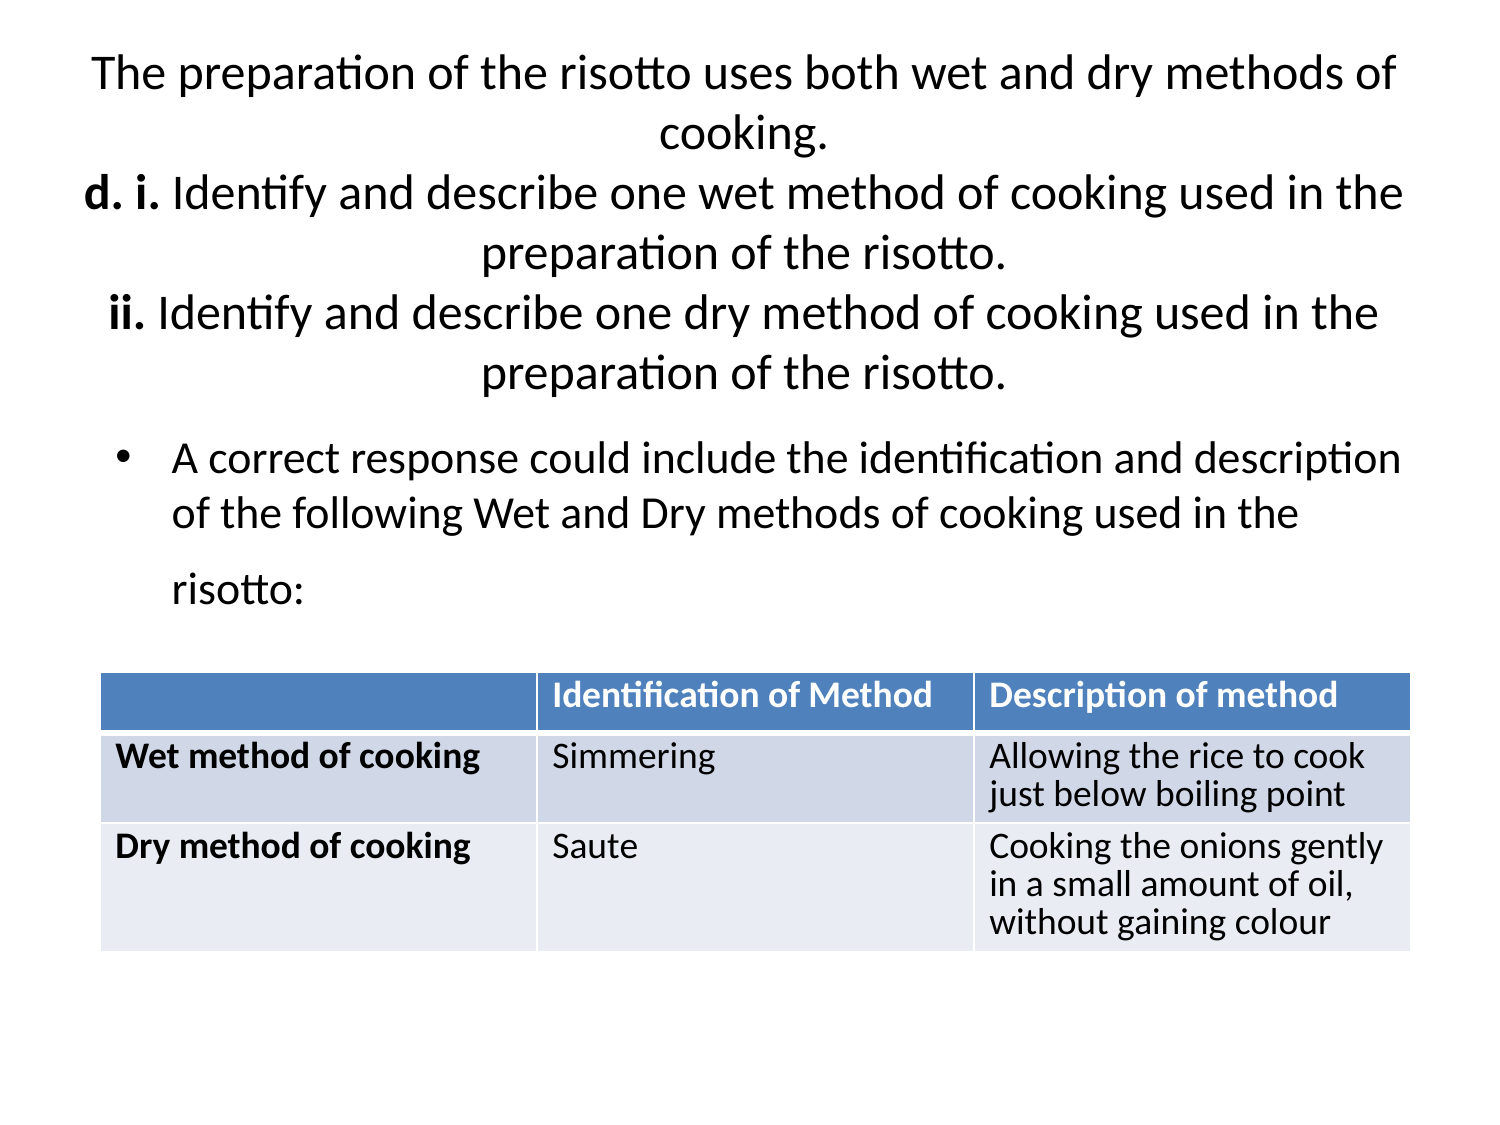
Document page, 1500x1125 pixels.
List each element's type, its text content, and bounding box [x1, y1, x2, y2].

table_cell Simmering [538, 736, 973, 822]
table_header Description of method [975, 673, 1410, 730]
table_header Identification of Method [538, 673, 973, 730]
table_header [101, 673, 536, 730]
table_cell Allowing the rice to cook just below boiling point [975, 736, 1410, 822]
table_cell Saute [538, 824, 973, 951]
table_cell Cooking the onions gently in a small amount of oil, without gaining colour [975, 824, 1410, 951]
title The preparation of the risotto uses both wet and dry methods of cooking. d. i. Identify and describe one wet method of cooking used in the preparation of the risotto. ii. Identify and describe one dry method of cooking used in the preparation of the risotto. [29, 160, 1459, 349]
list A correct response could include the identification and description of the following Wet and Dry methods of cooking used in the risotto: [100, 420, 1451, 1125]
table_cell Dry method of cooking [101, 824, 536, 951]
table_cell Wet method of cooking [101, 736, 536, 822]
